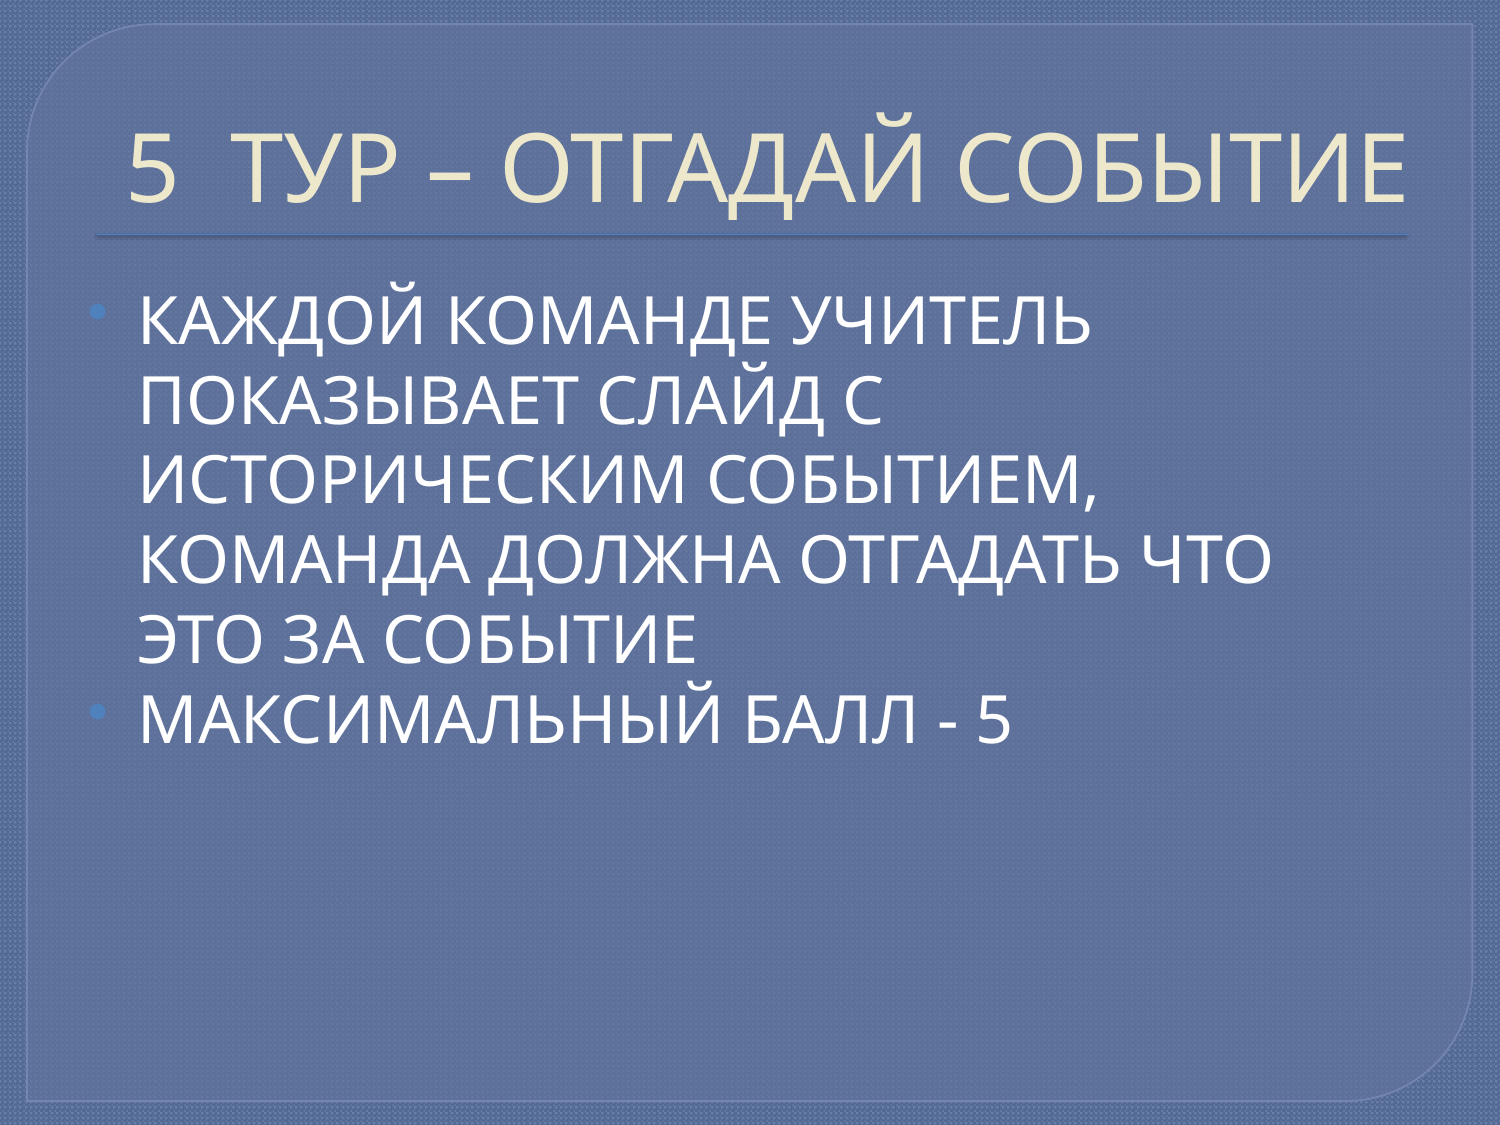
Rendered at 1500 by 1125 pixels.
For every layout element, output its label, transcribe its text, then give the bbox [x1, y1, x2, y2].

list КАЖДОЙ КОМАНДЕ УЧИТЕЛЬ ПОКАЗЫВАЕТ СЛАЙД С ИСТОРИЧЕСКИМ СОБЫТИЕМ, КОМАНДА ДОЛЖНА ОТГАДАТЬ ЧТО ЭТО ЗА СОБЫТИЕ МАКСИМАЛЬНЫЙ БАЛЛ - 5 [75, 270, 1425, 1013]
title 5 ТУР – ОТГАДАЙ СОБЫТИЕ [75, 41, 1425, 230]
